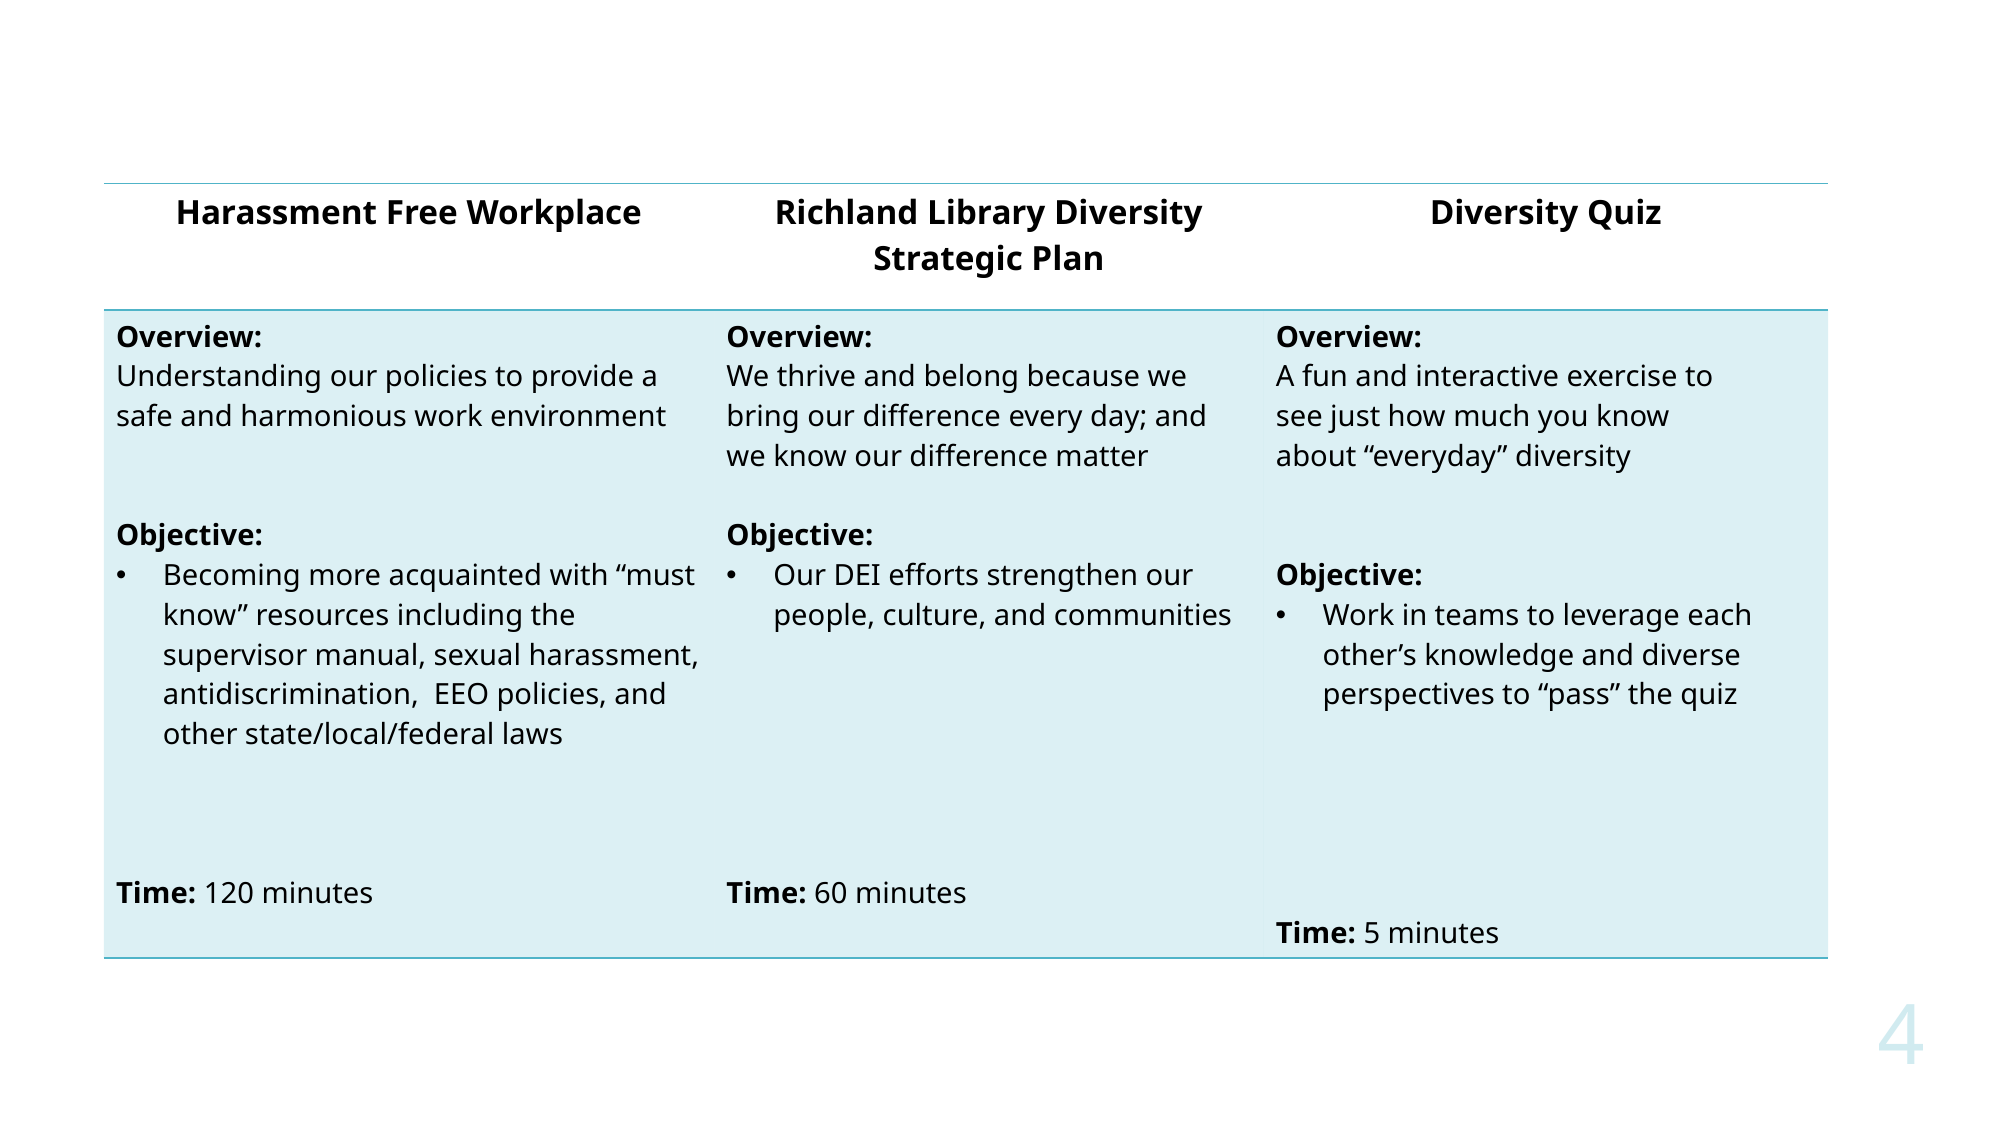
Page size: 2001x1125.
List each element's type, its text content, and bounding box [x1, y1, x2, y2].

table_header Harassment Free Workplace [104, 184, 714, 309]
table_cell Overview: A fun and interactive exercise to see just how much you know about “everyday” diversity​ Objective: Work in teams to leverage each other’s knowledge and diverse perspectives to “pass” the quiz​ Time: 5 minutes [1264, 311, 1828, 957]
slide_number 4 [1459, 873, 1940, 1103]
table_cell Overview: Understanding our policies to provide a safe and harmonious work environment Objective: Becoming more acquainted with “must know” resources including the supervisor manual, sexual harassment, antidiscrimination, EEO policies, and other state/local/federal laws Time: 120 minutes [104, 311, 714, 957]
table_header Diversity Quiz [1264, 184, 1828, 309]
table_header Richland Library Diversity Strategic Plan [714, 184, 1264, 309]
table_cell Overview: We thrive and belong because we bring our difference every day; and we know our difference matter Objective: Our DEI efforts strengthen our people, culture, and communities Time: 60 minutes [714, 311, 1264, 957]
